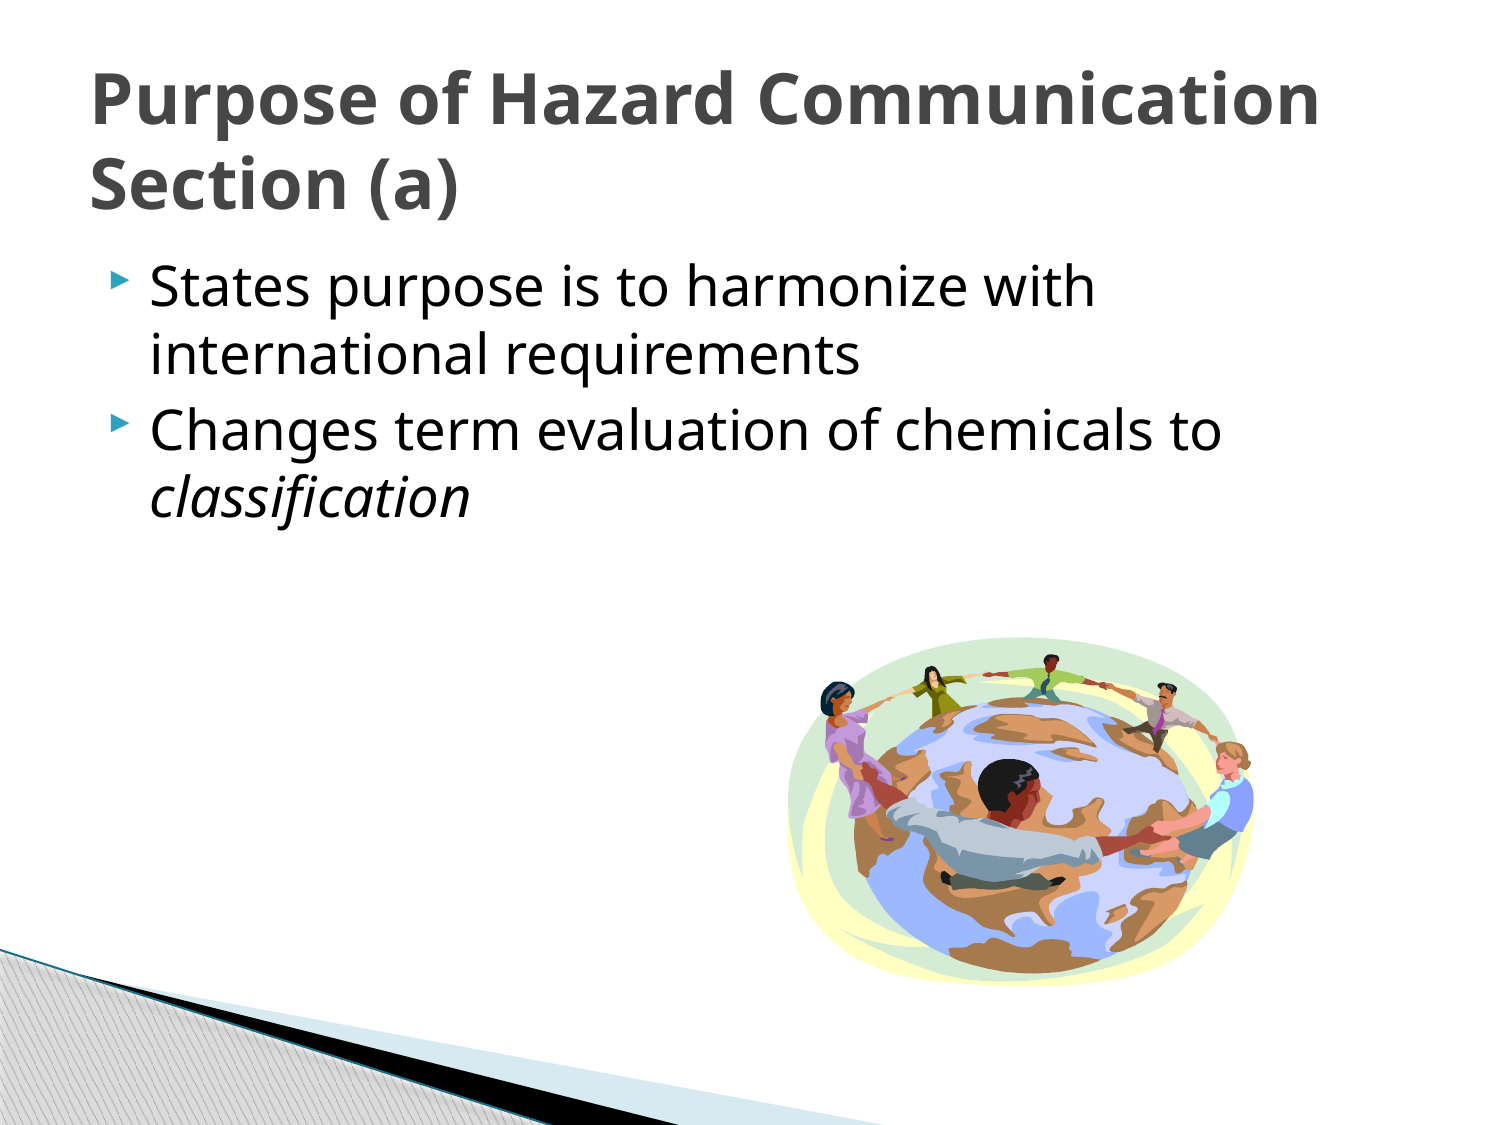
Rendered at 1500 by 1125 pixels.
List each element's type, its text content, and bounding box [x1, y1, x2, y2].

title Purpose of Hazard Communication Section (a) [75, 45, 1425, 233]
list States purpose is to harmonize with international requirements Changes term evaluation of chemicals to classification [75, 243, 1425, 986]
picture [787, 637, 1254, 987]
